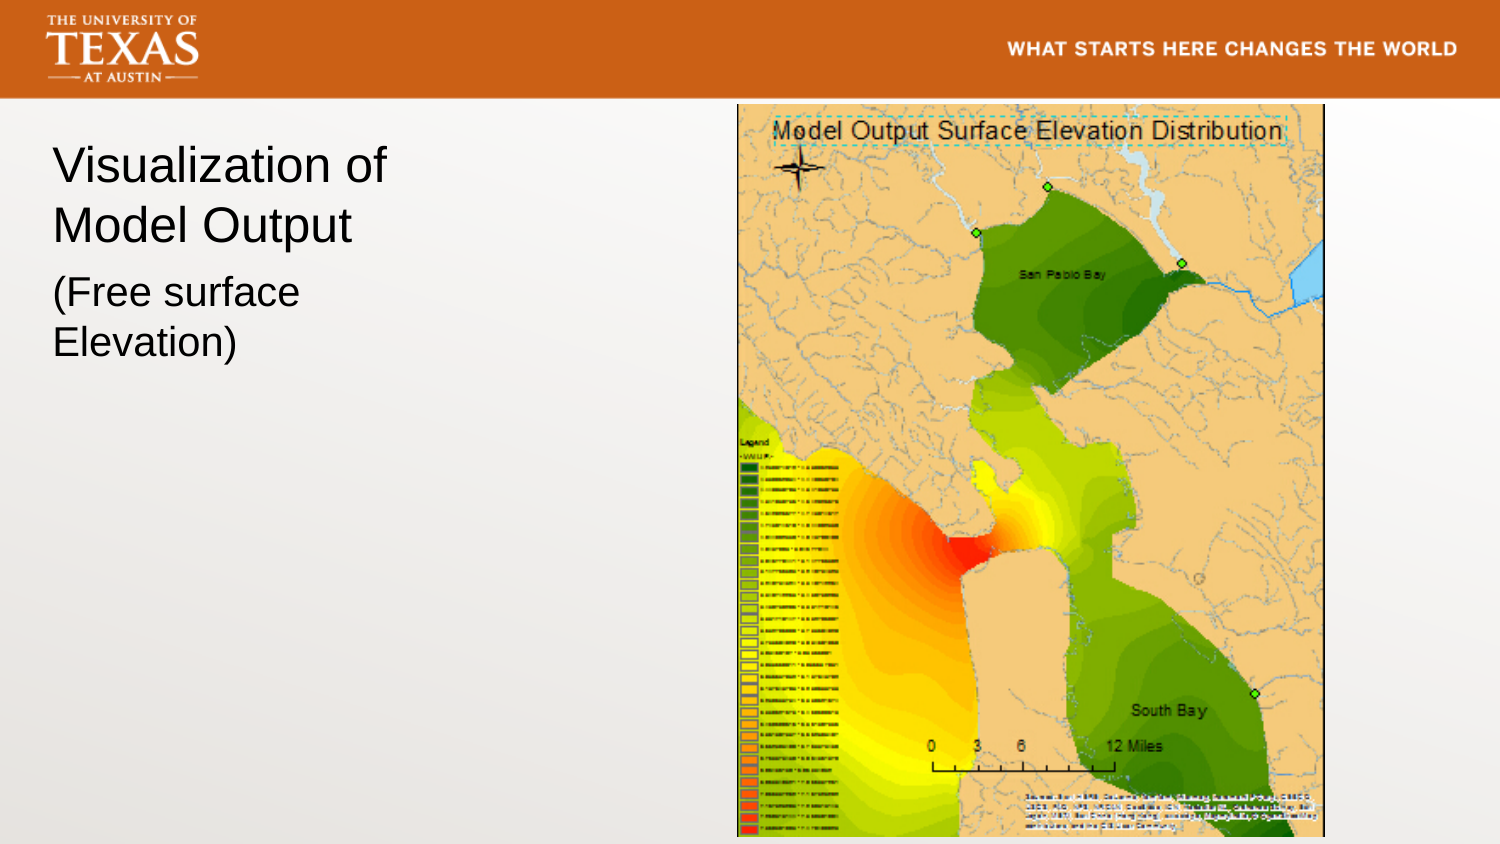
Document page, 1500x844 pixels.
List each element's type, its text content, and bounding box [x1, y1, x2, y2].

text_box Visualization of Model Output (Free surface Elevation) [37, 125, 513, 373]
picture [0, 0, 1500, 844]
